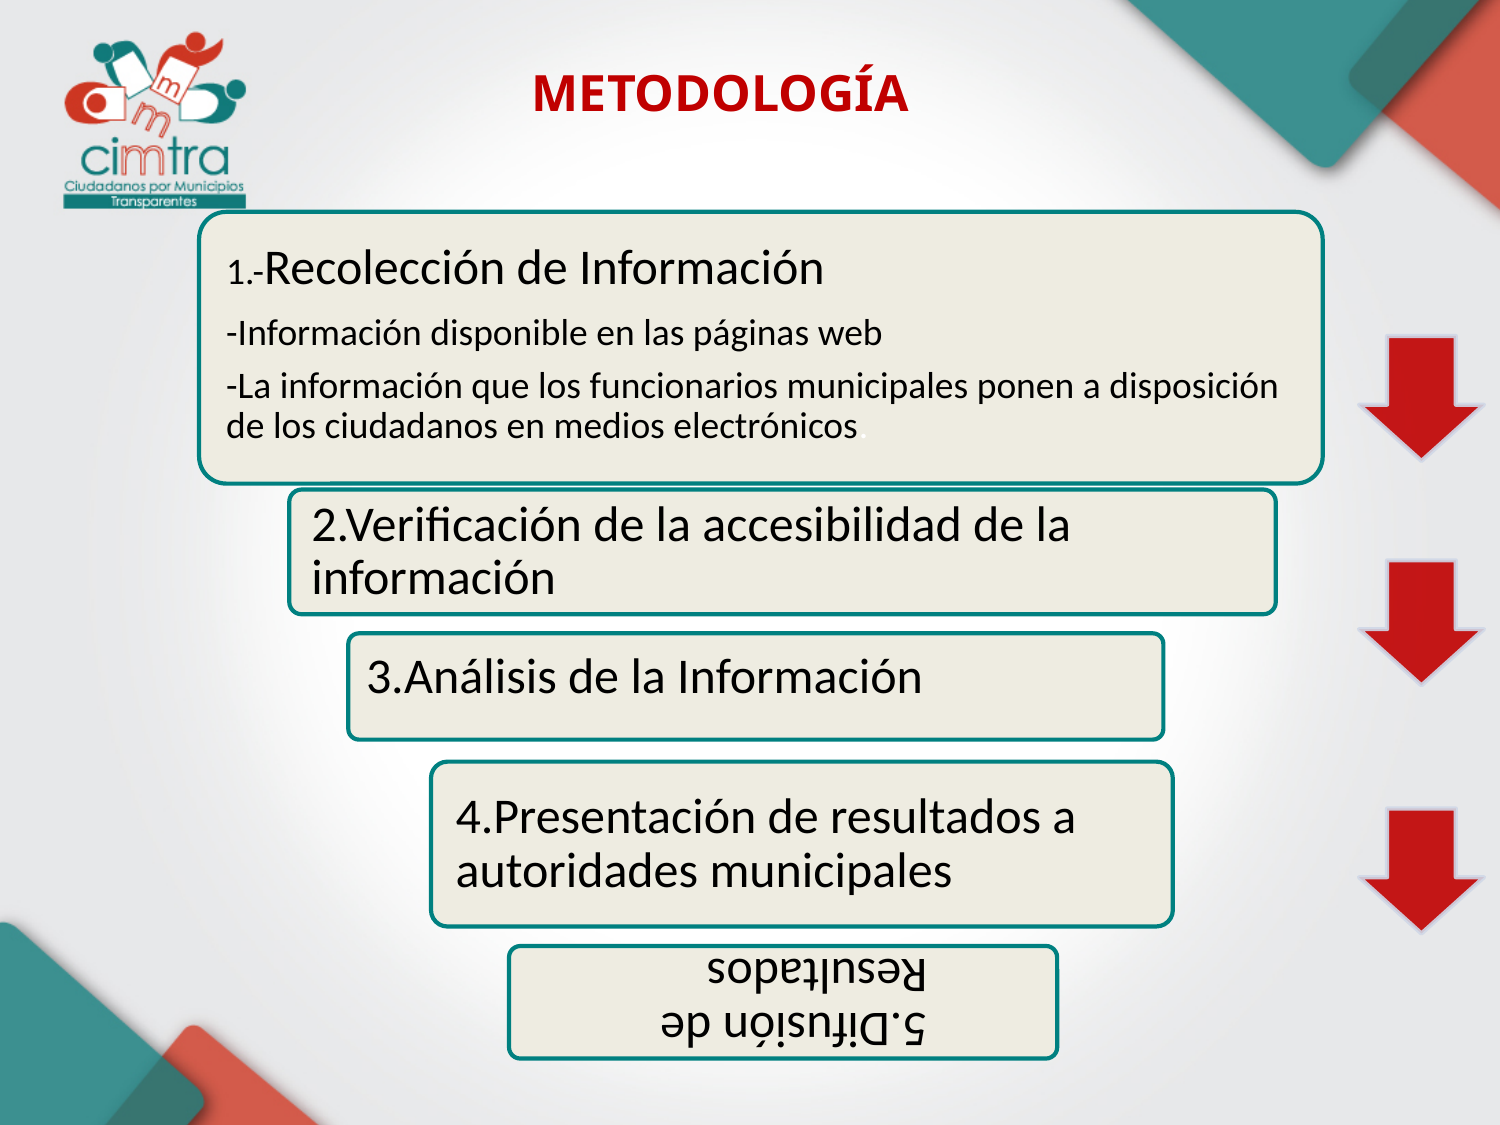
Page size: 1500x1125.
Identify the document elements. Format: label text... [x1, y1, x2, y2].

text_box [123, 184, 1500, 1059]
picture [0, 0, 1500, 1125]
text_box METODOLOGÍA [442, 54, 998, 130]
